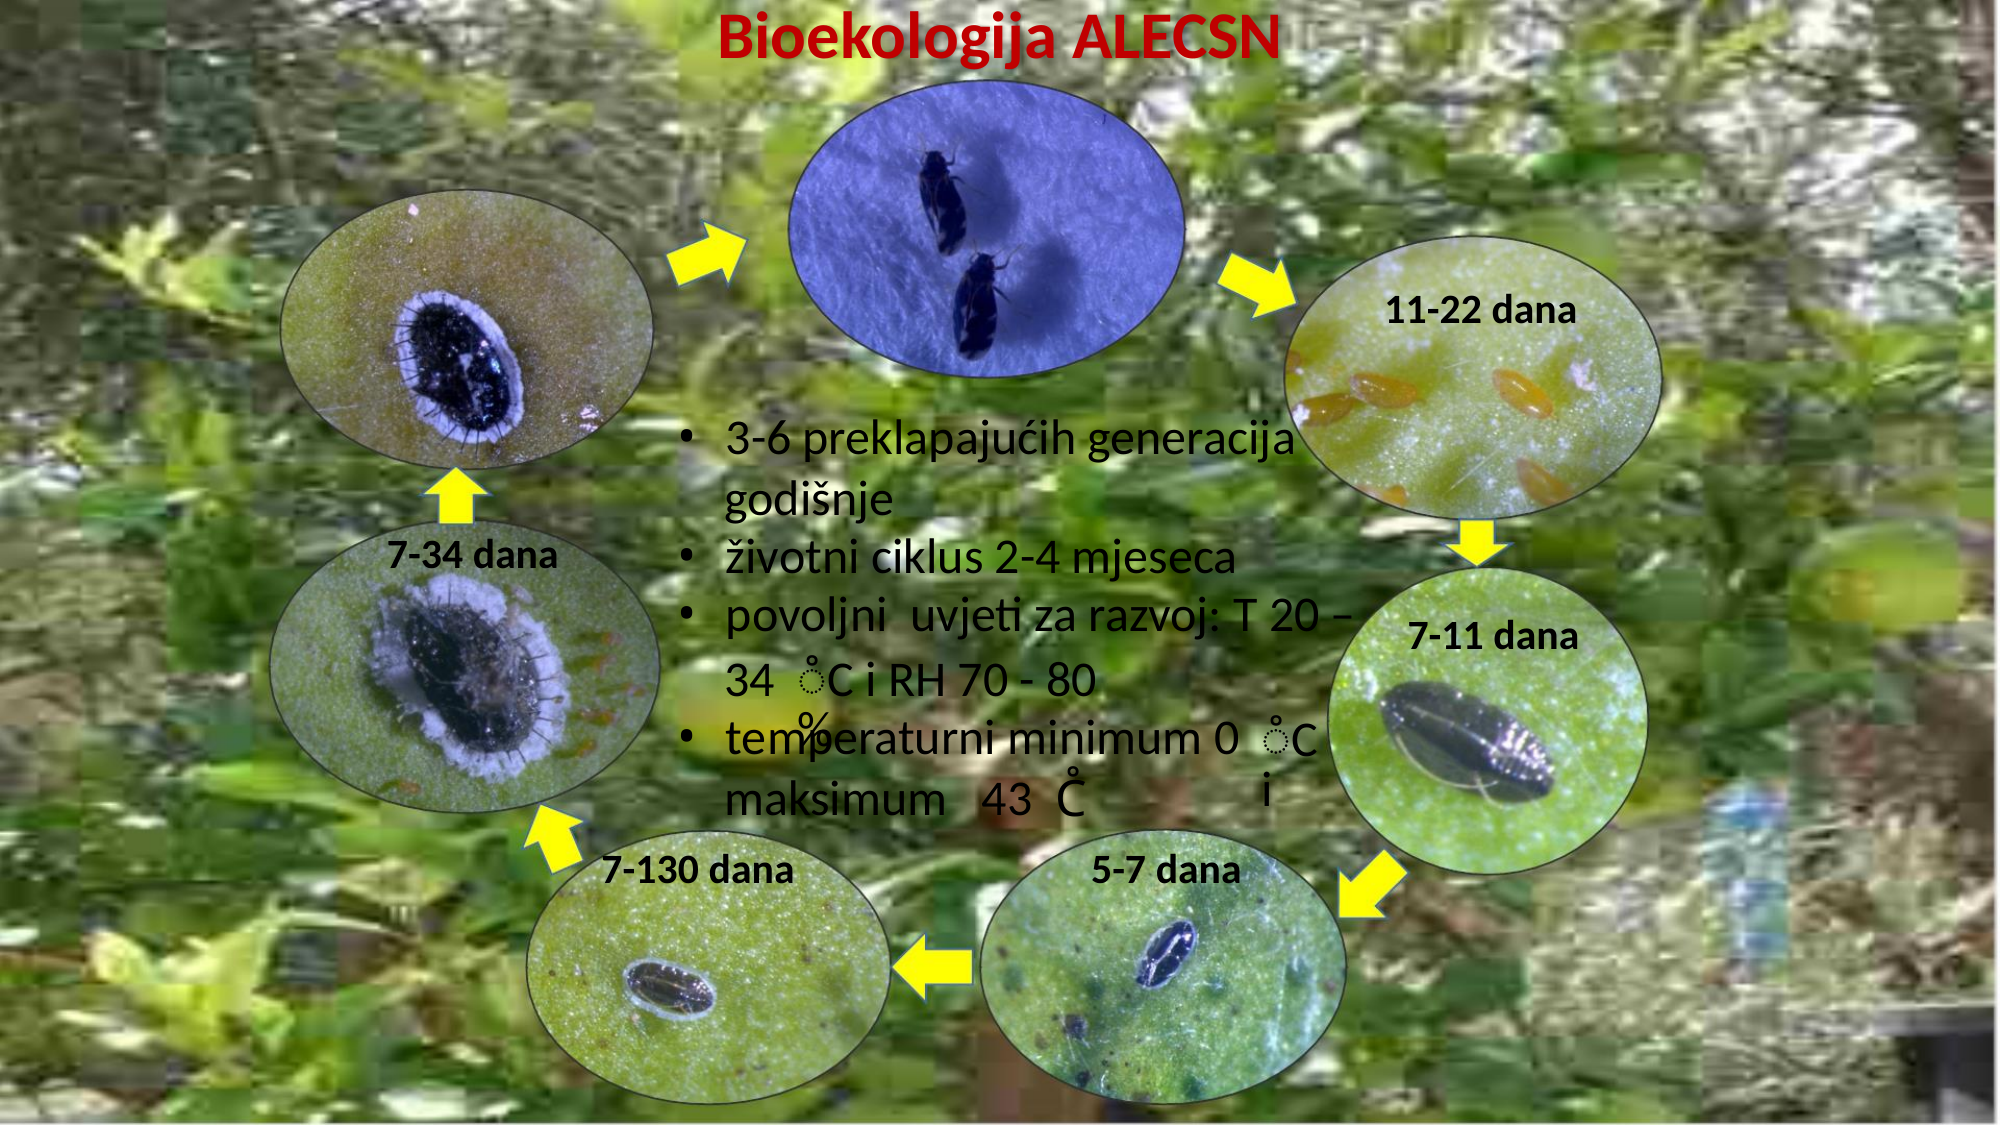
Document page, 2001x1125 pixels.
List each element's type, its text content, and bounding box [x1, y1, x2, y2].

text_box Bioekologija ALECSN [717, 5, 1310, 73]
text_box • 3-6 preklapajućih generacija godišnje • životni ciklus 2-4 mjeseca • povoljni uvjeti za razvoj: T 20 – [677, 407, 1384, 642]
text_box 5-7 dana [1090, 850, 1267, 893]
text_box [0, 0, 2000, 1125]
text_box ̊C i RH 70 - 80 % [797, 656, 1139, 757]
text_box 7-130 dana [601, 850, 819, 893]
text_box C̊ [1055, 776, 1107, 827]
text_box 34 • temperaturni minimum 0 maksimum 43 [677, 656, 1265, 826]
text_box 7-34 dana [386, 534, 583, 577]
text_box 11-22 dana 7-11 dana [1384, 290, 1604, 658]
text_box ̊C i [1261, 716, 1337, 817]
